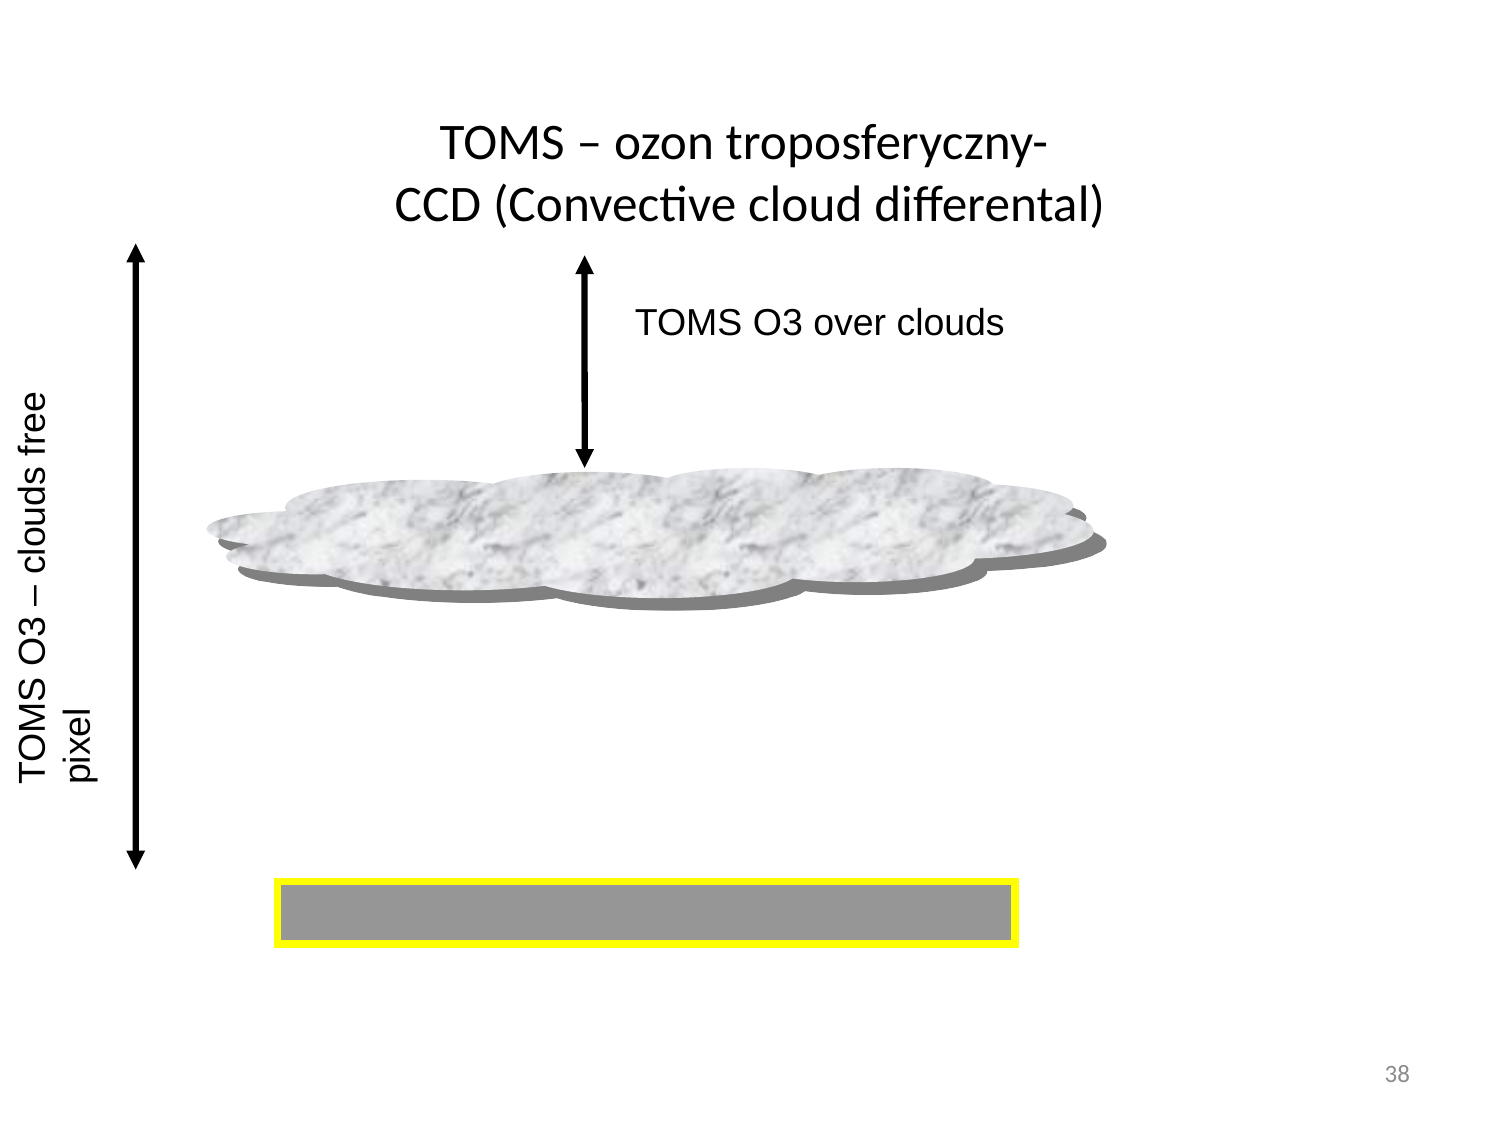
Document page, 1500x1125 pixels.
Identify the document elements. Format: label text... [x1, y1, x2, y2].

text_box [206, 467, 1094, 599]
text_box TOMS O3 – clouds free pixel [0, 350, 105, 800]
text_box [129, 243, 142, 870]
title TOMS – ozon troposferyczny- CCD (Convective cloud differental) [112, 99, 1388, 240]
slide_number 38 [1074, 1042, 1425, 1103]
text_box [277, 881, 1015, 944]
text_box [578, 255, 591, 468]
text_box TOMS O3 over clouds [620, 290, 1093, 351]
